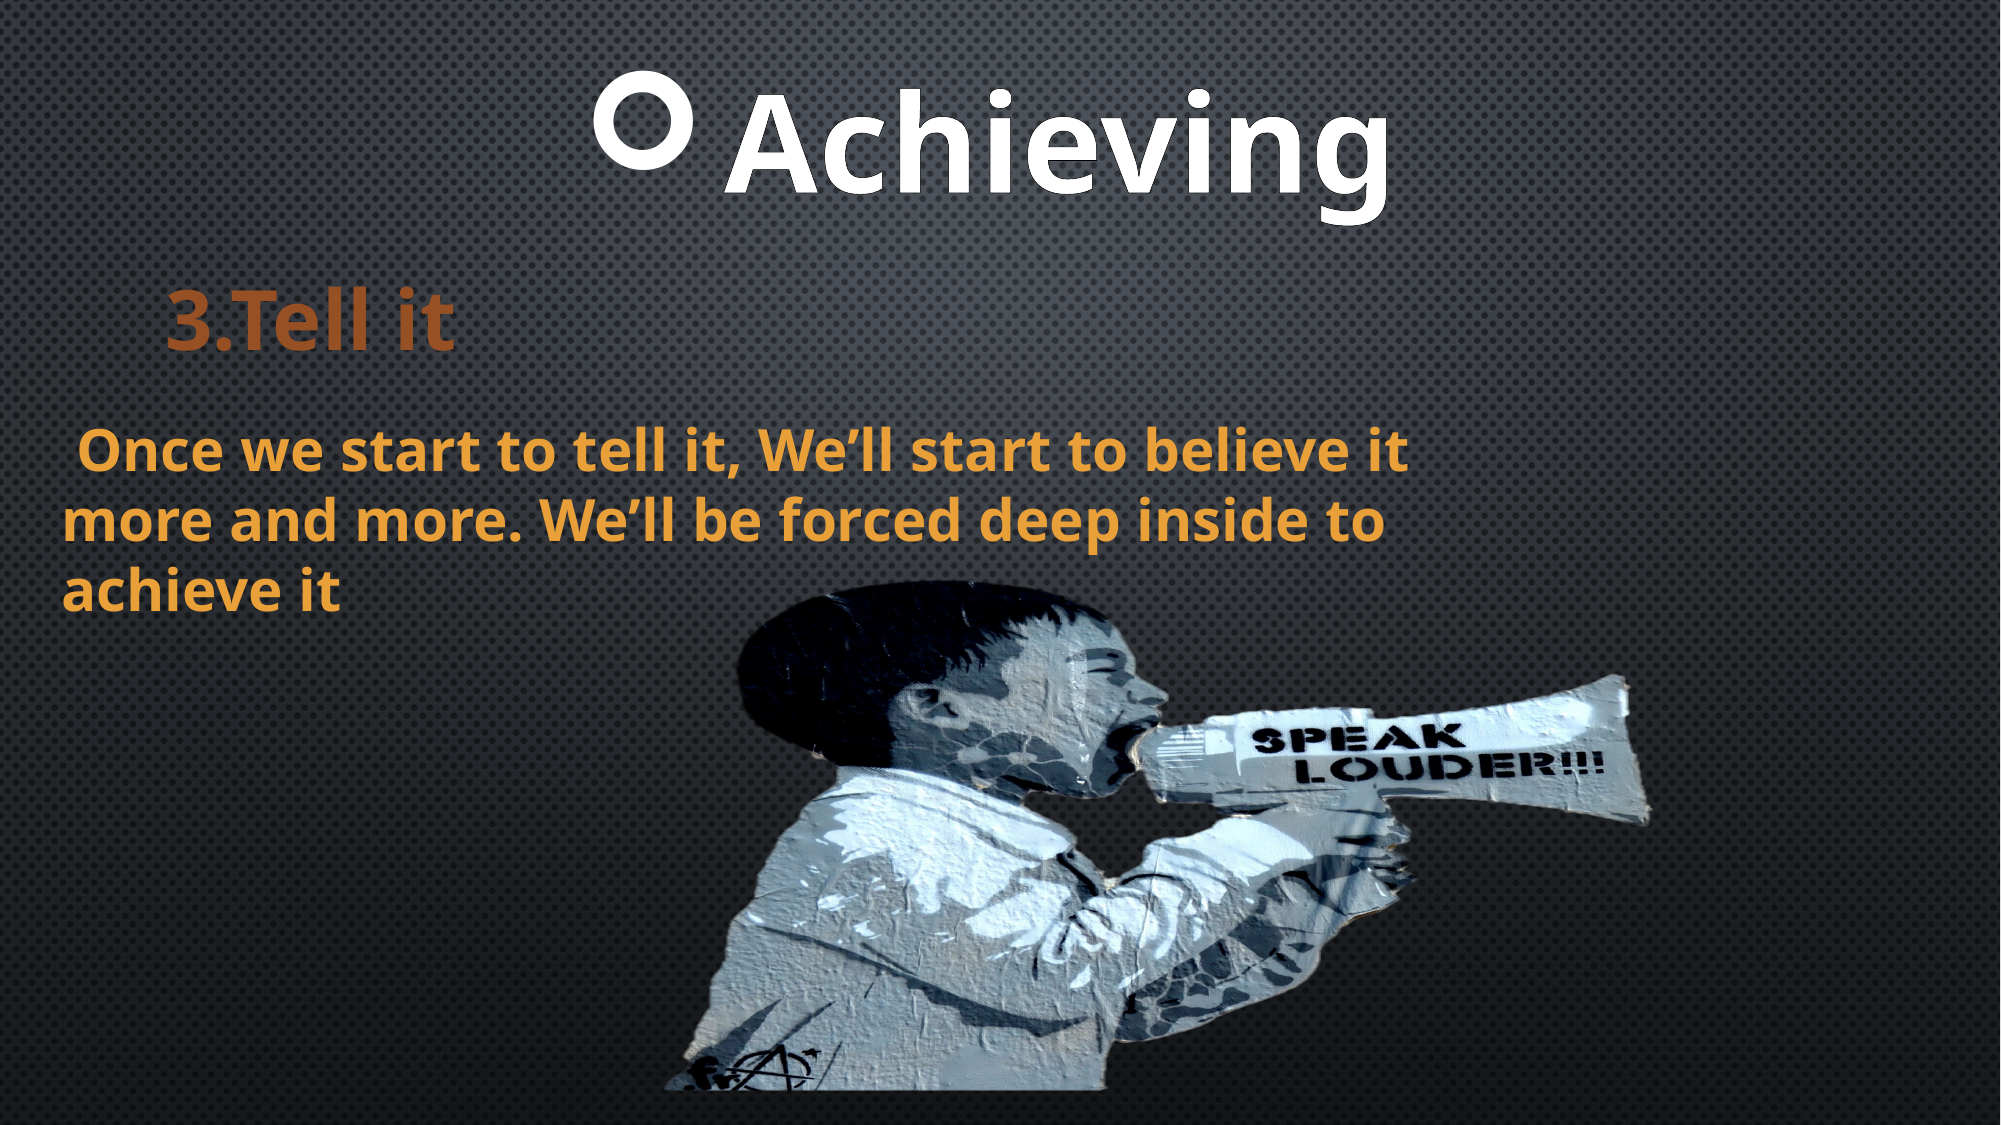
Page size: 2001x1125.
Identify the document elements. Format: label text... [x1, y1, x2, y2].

picture [0, 0, 2001, 1125]
text_box 3.Tell it [0, 259, 736, 375]
text_box Once we start to tell it, We’ll start to believe it more and more. We’ll be forced deep inside to achieve it [53, 405, 1419, 631]
text_box Achieving [575, 48, 1406, 228]
